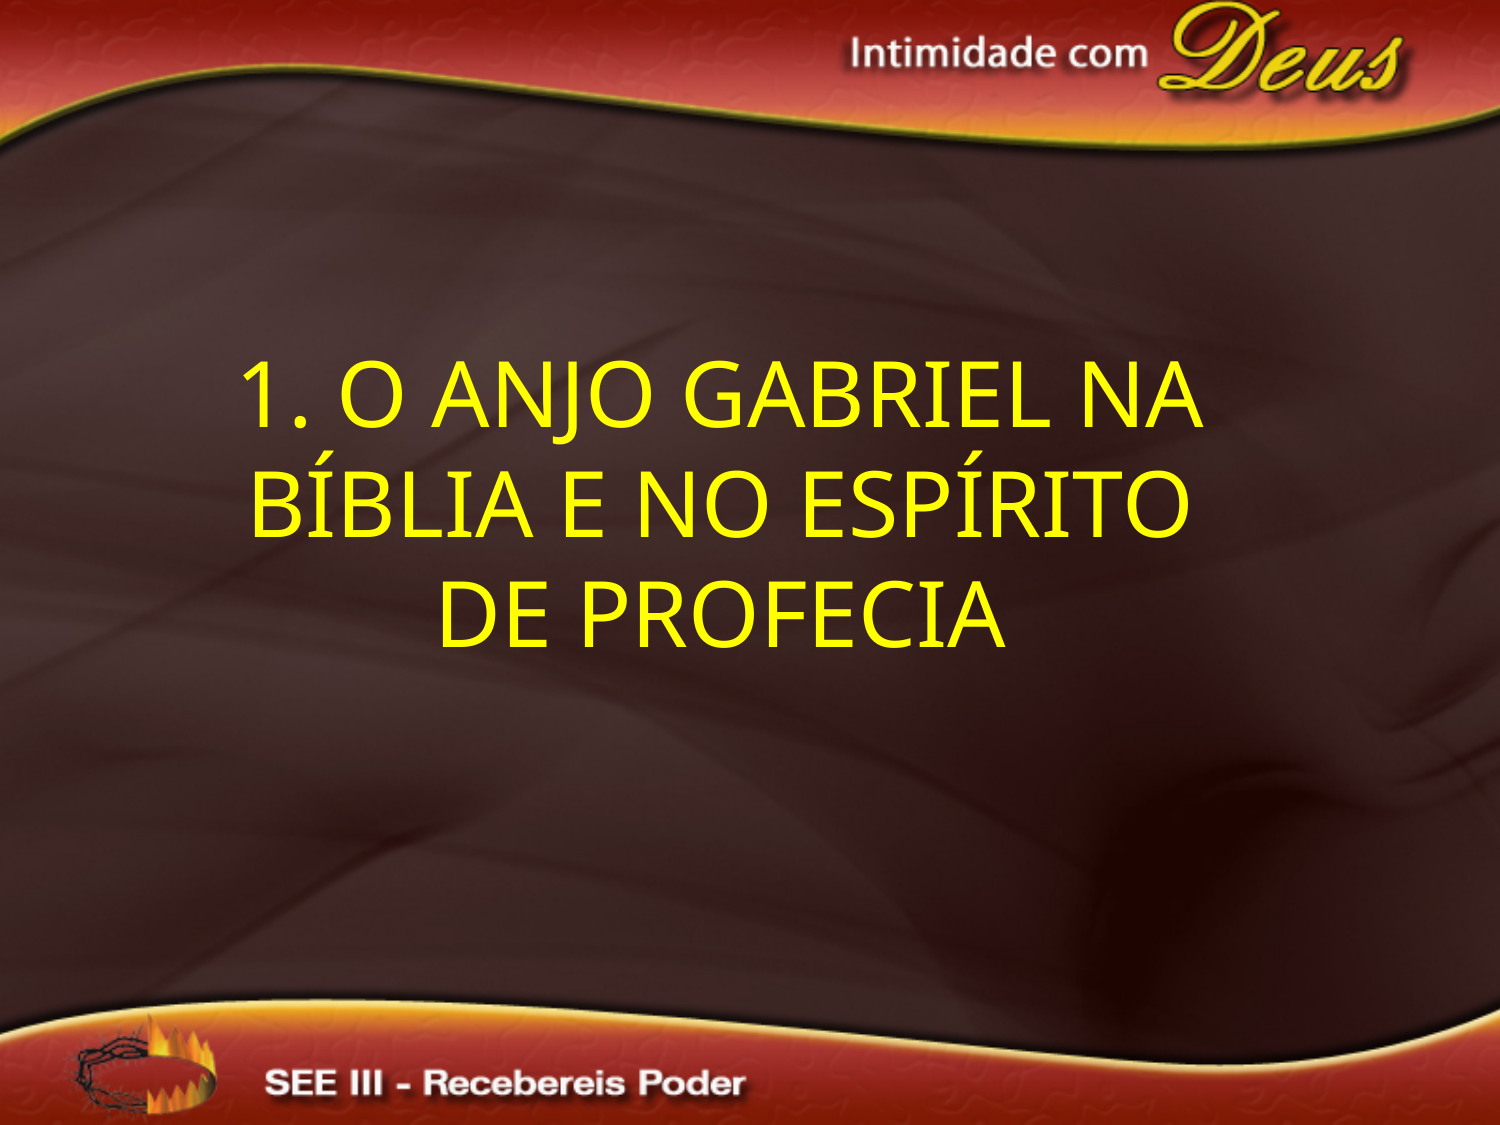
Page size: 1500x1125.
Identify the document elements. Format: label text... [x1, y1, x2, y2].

picture [0, 0, 1500, 1125]
text_box 1. O Anjo Gabriel na Bíblia e no Espírito de Profecia [187, 328, 1254, 673]
